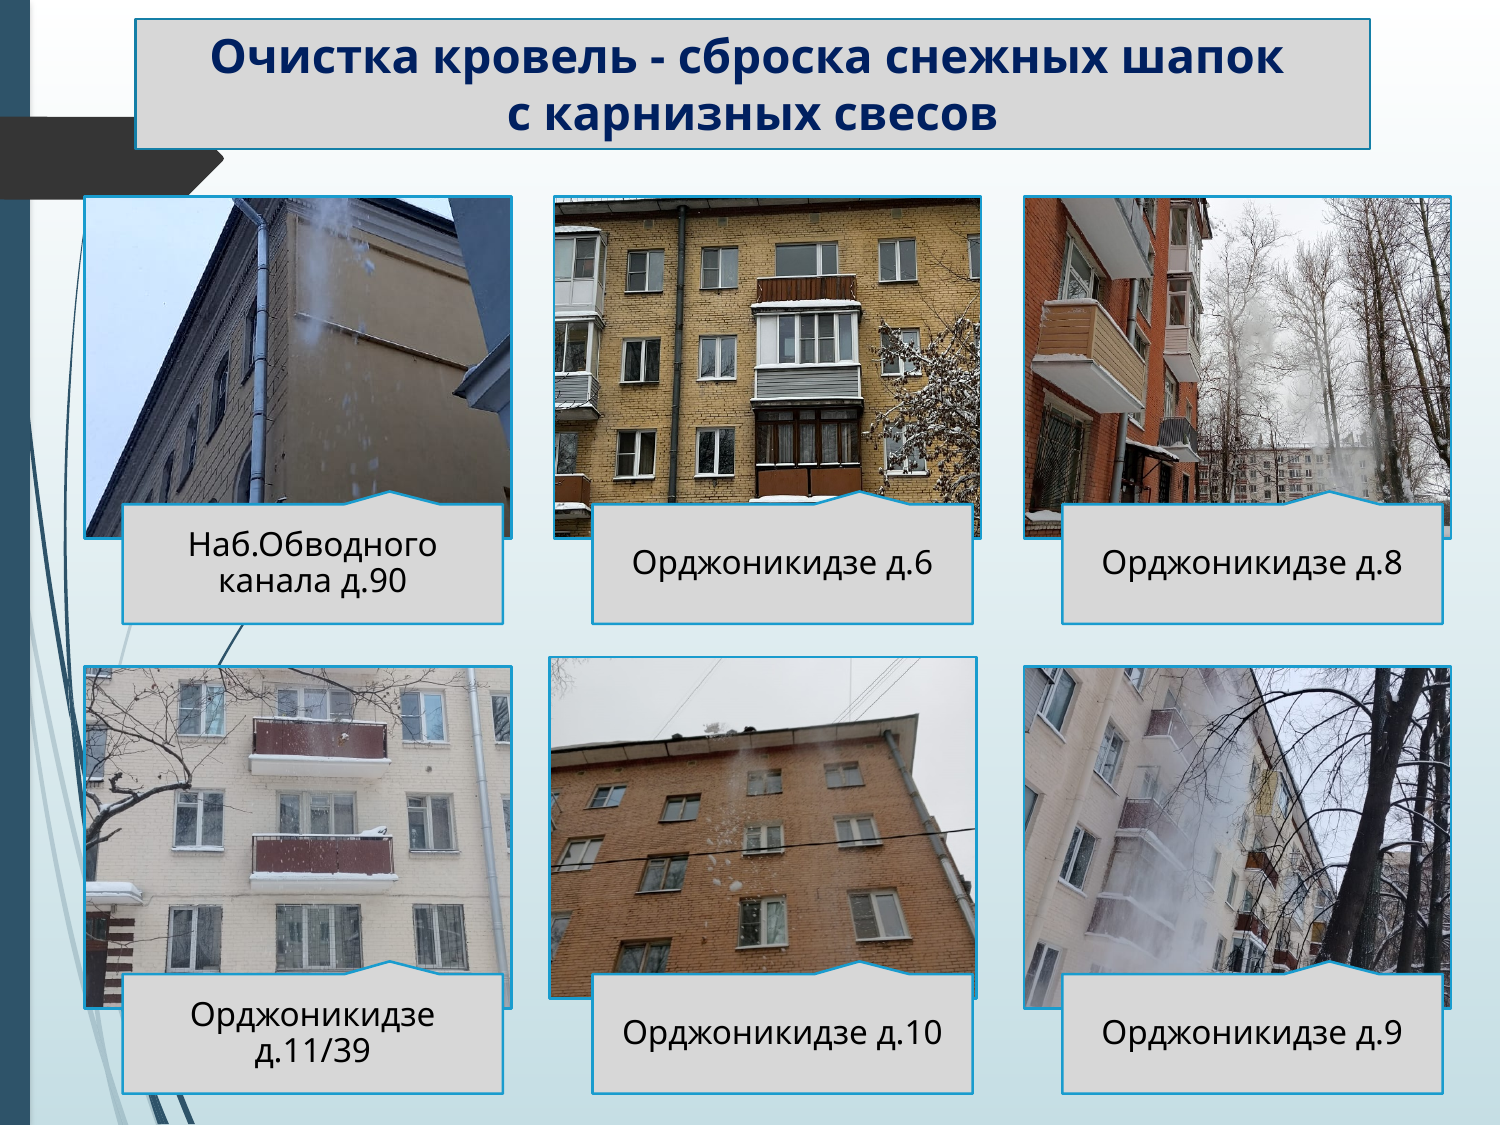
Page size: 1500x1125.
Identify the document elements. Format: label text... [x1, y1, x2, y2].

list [76, 195, 1459, 1095]
title Очистка кровель - сброска снежных шапок с карнизных свесов [134, 18, 1371, 150]
